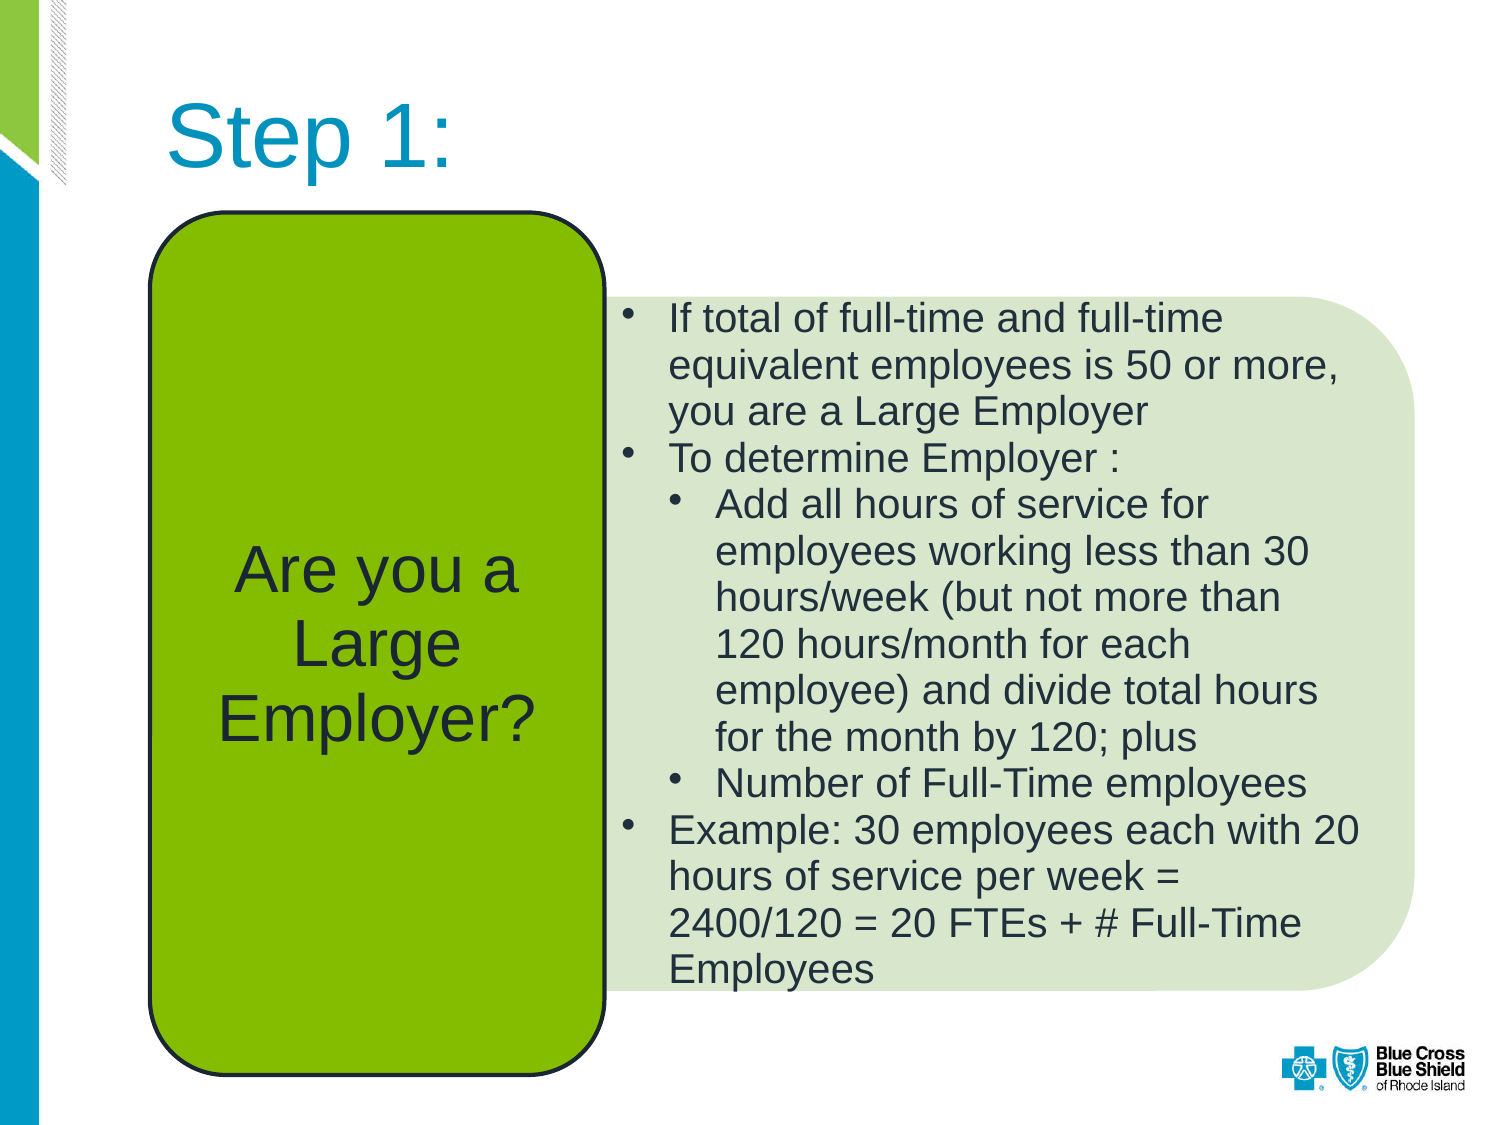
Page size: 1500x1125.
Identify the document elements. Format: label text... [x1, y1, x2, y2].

picture [0, 0, 1500, 1125]
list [149, 212, 1413, 1076]
title Step 1: [149, 37, 1413, 212]
